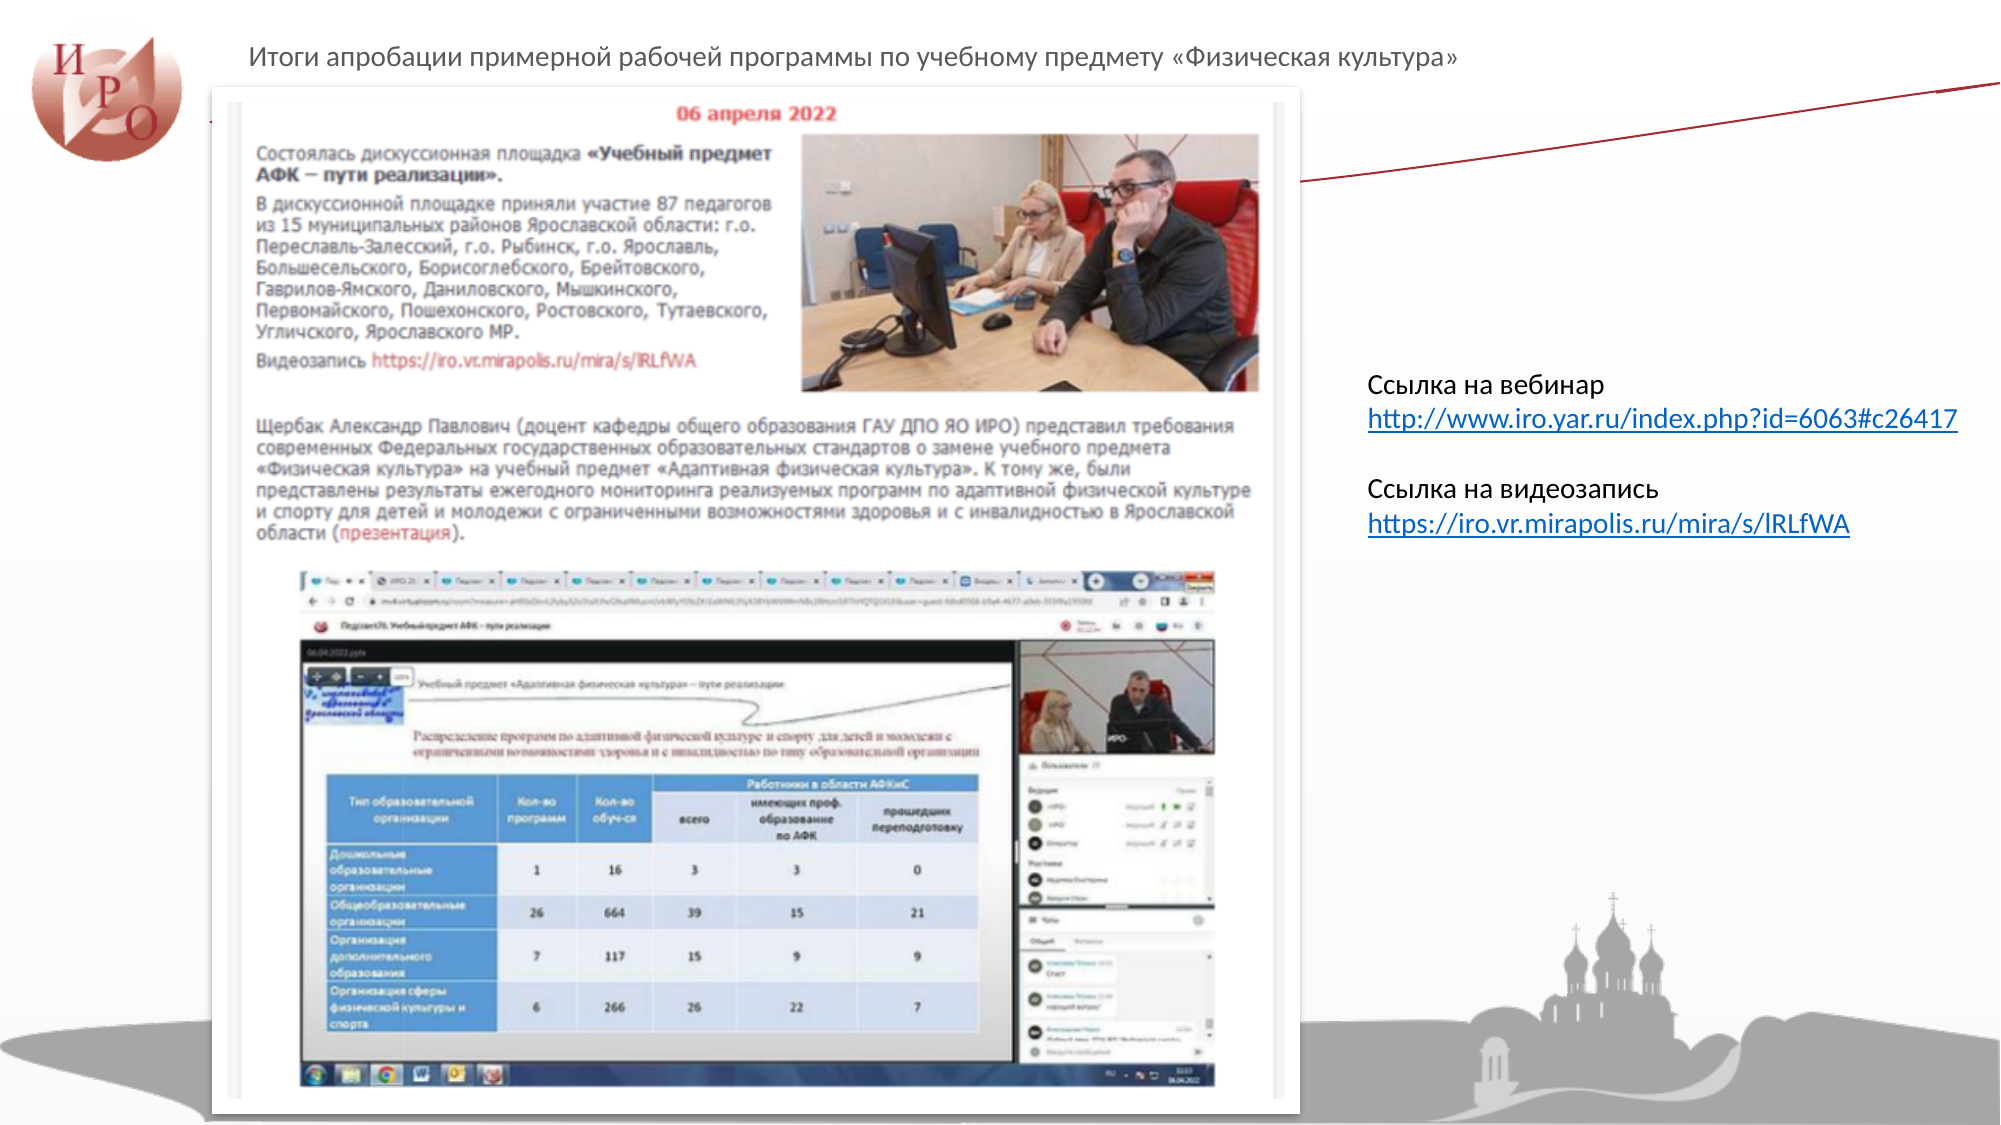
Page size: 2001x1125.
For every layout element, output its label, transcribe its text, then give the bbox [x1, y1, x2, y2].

text_box Ссылка на вебинар http://www.iro.yar.ru/index.php?id=6063#c26417 Ссылка на видеозапись https://iro.vr.mirapolis.ru/mira/s/lRLfWA [1352, 357, 1974, 548]
picture [0, 101, 2000, 1125]
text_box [15, 0, 2000, 187]
